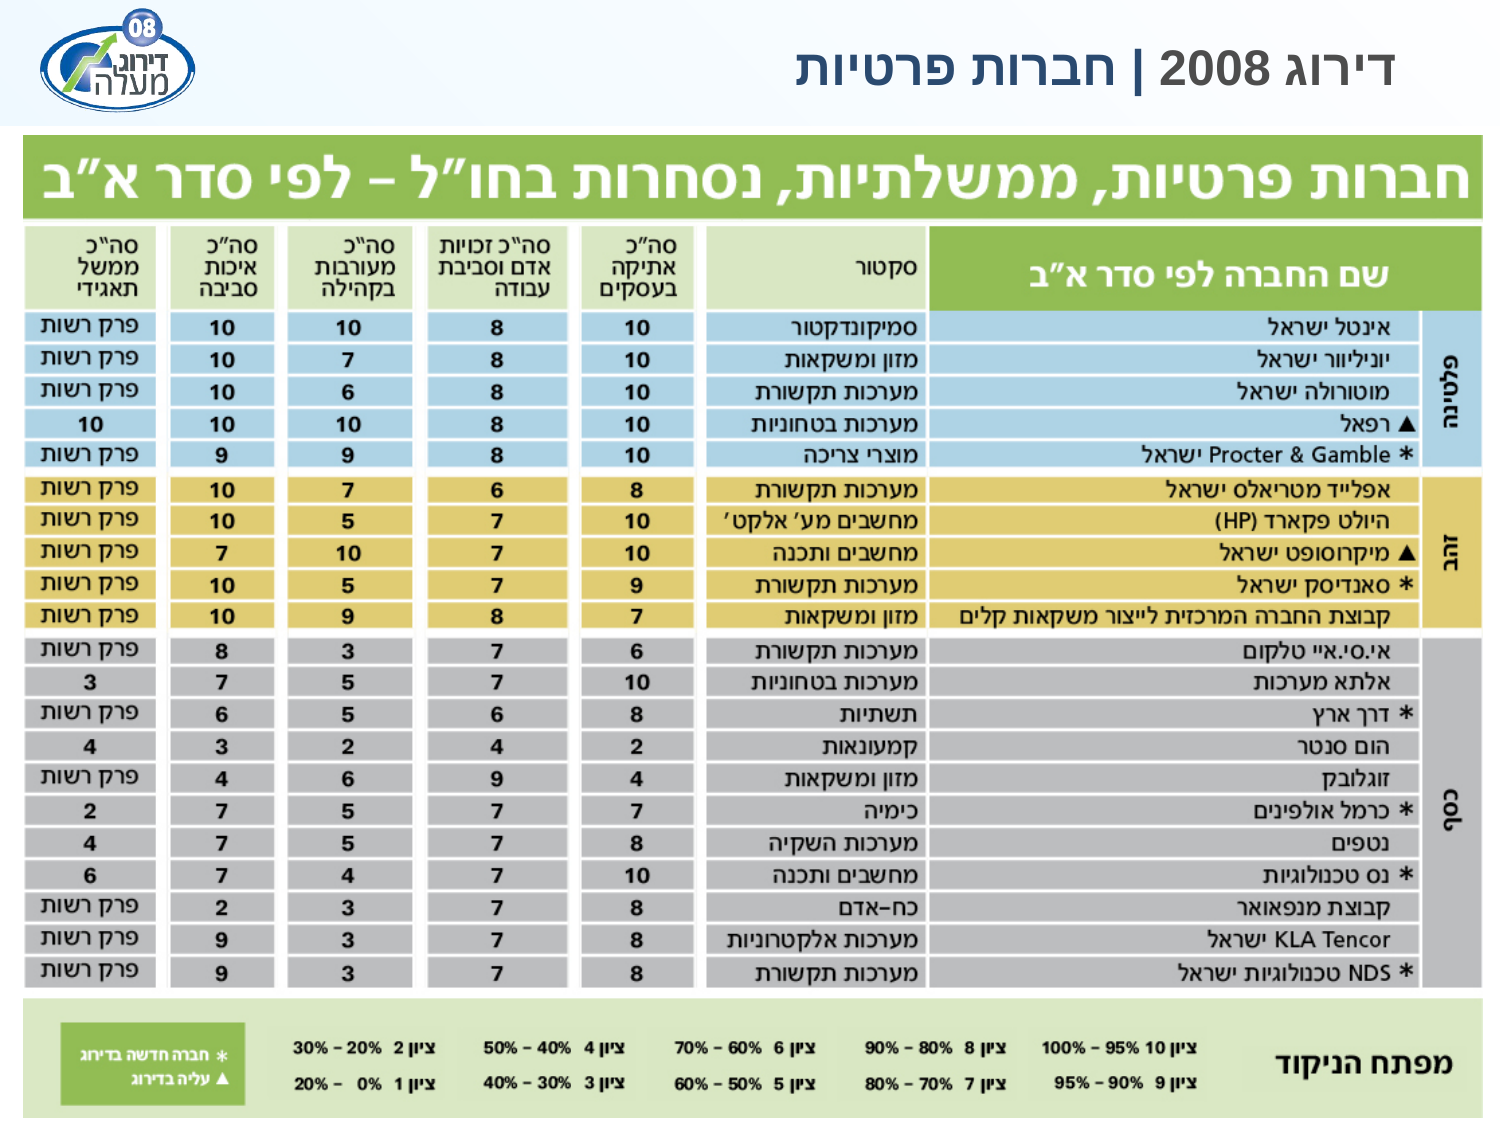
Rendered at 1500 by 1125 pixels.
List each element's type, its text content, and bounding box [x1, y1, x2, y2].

picture [29, 0, 206, 126]
picture [23, 135, 1483, 1118]
title דירוג 2008 | חברות פרטיות [348, 30, 1412, 100]
